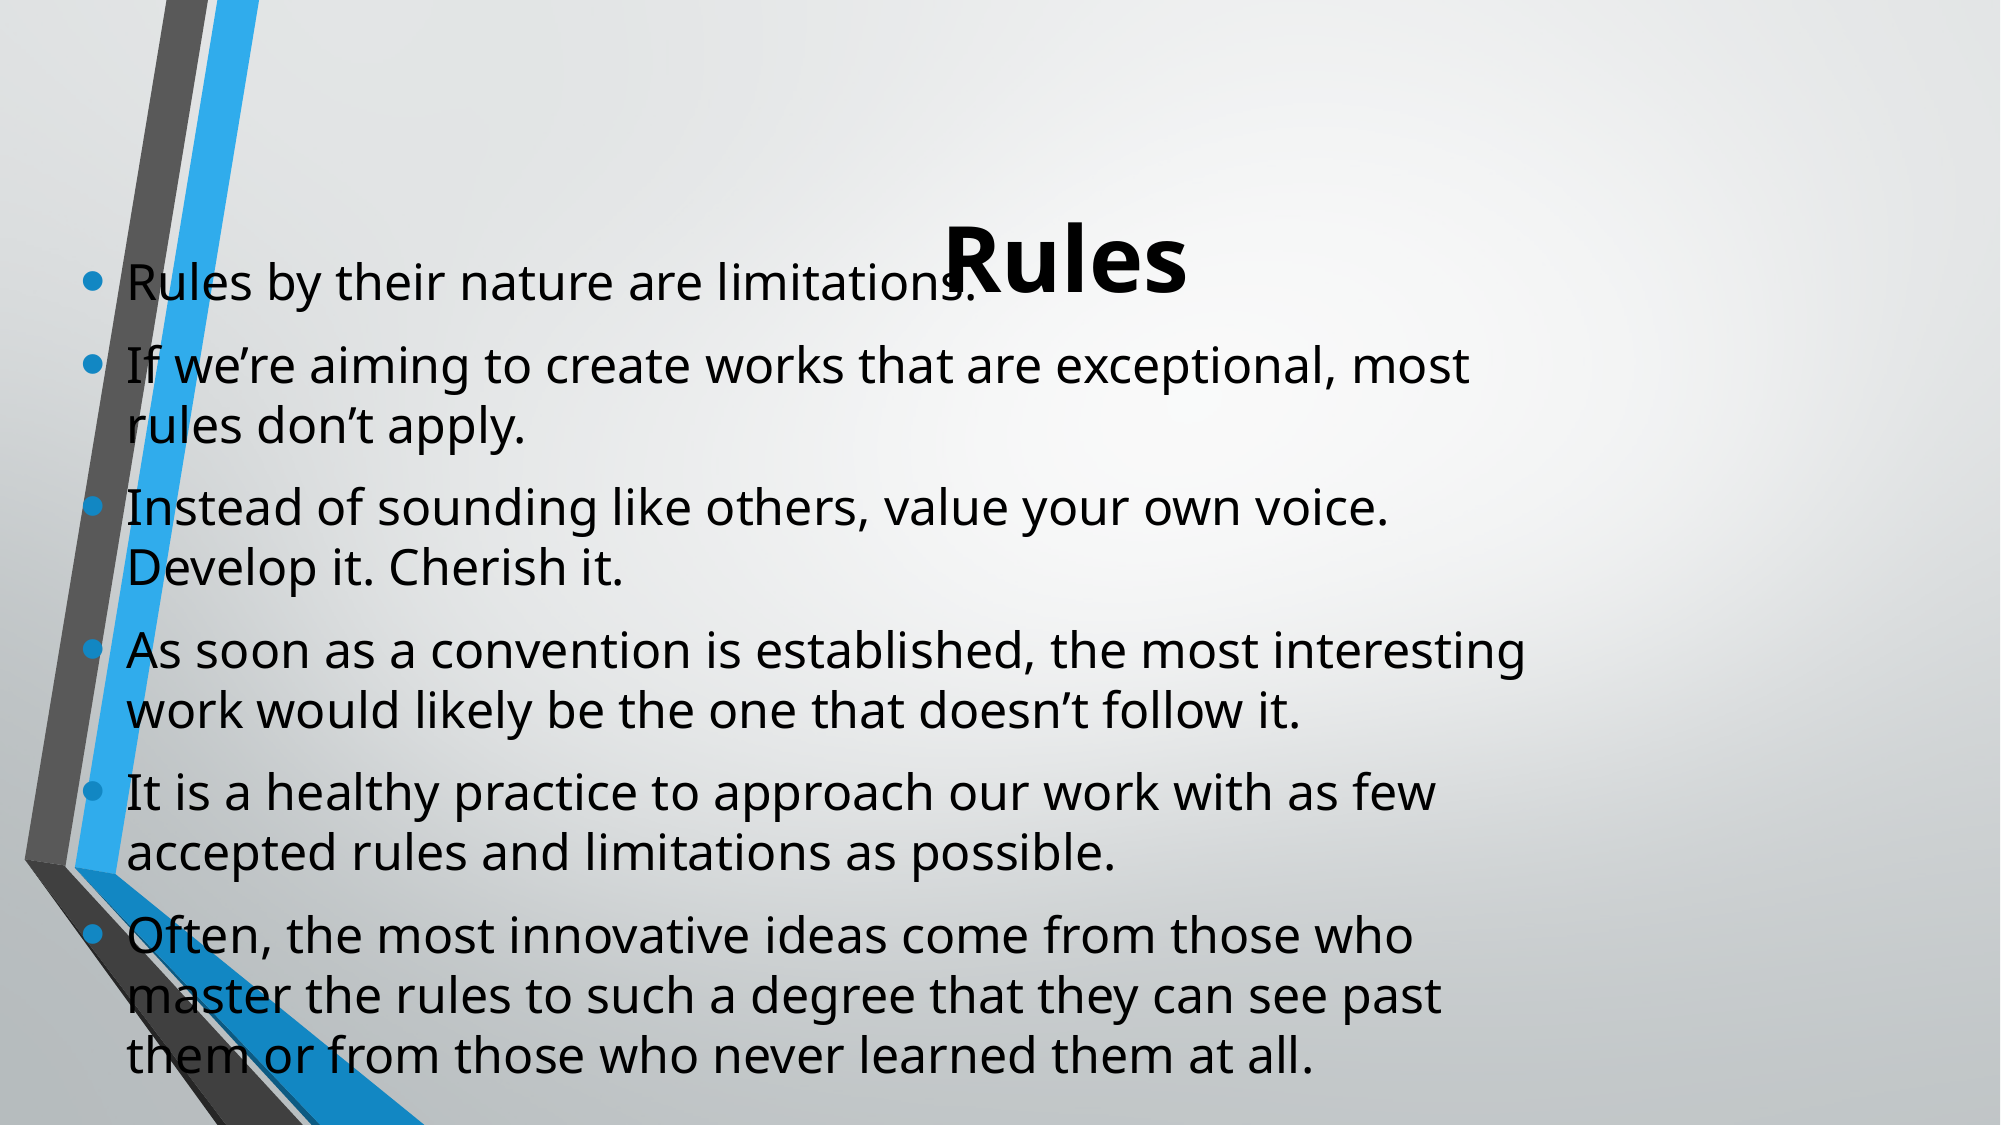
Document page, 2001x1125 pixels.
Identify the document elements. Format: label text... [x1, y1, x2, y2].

list Rules by their nature are limitations. If we’re aiming to create works that are exceptional, most rules don’t apply. Instead of sounding like others, value your own voice. Develop it. Cherish it. As soon as a convention is established, the most interesting work would likely be the one that doesn’t follow it. It is a healthy practice to approach our work with as few accepted rules and limitations as possible. Often, the most innovative ideas come from those who master the rules to such a degree that they can see past them or from those who never learned them at all. [65, 254, 1595, 1079]
title Rules [243, 112, 1887, 400]
